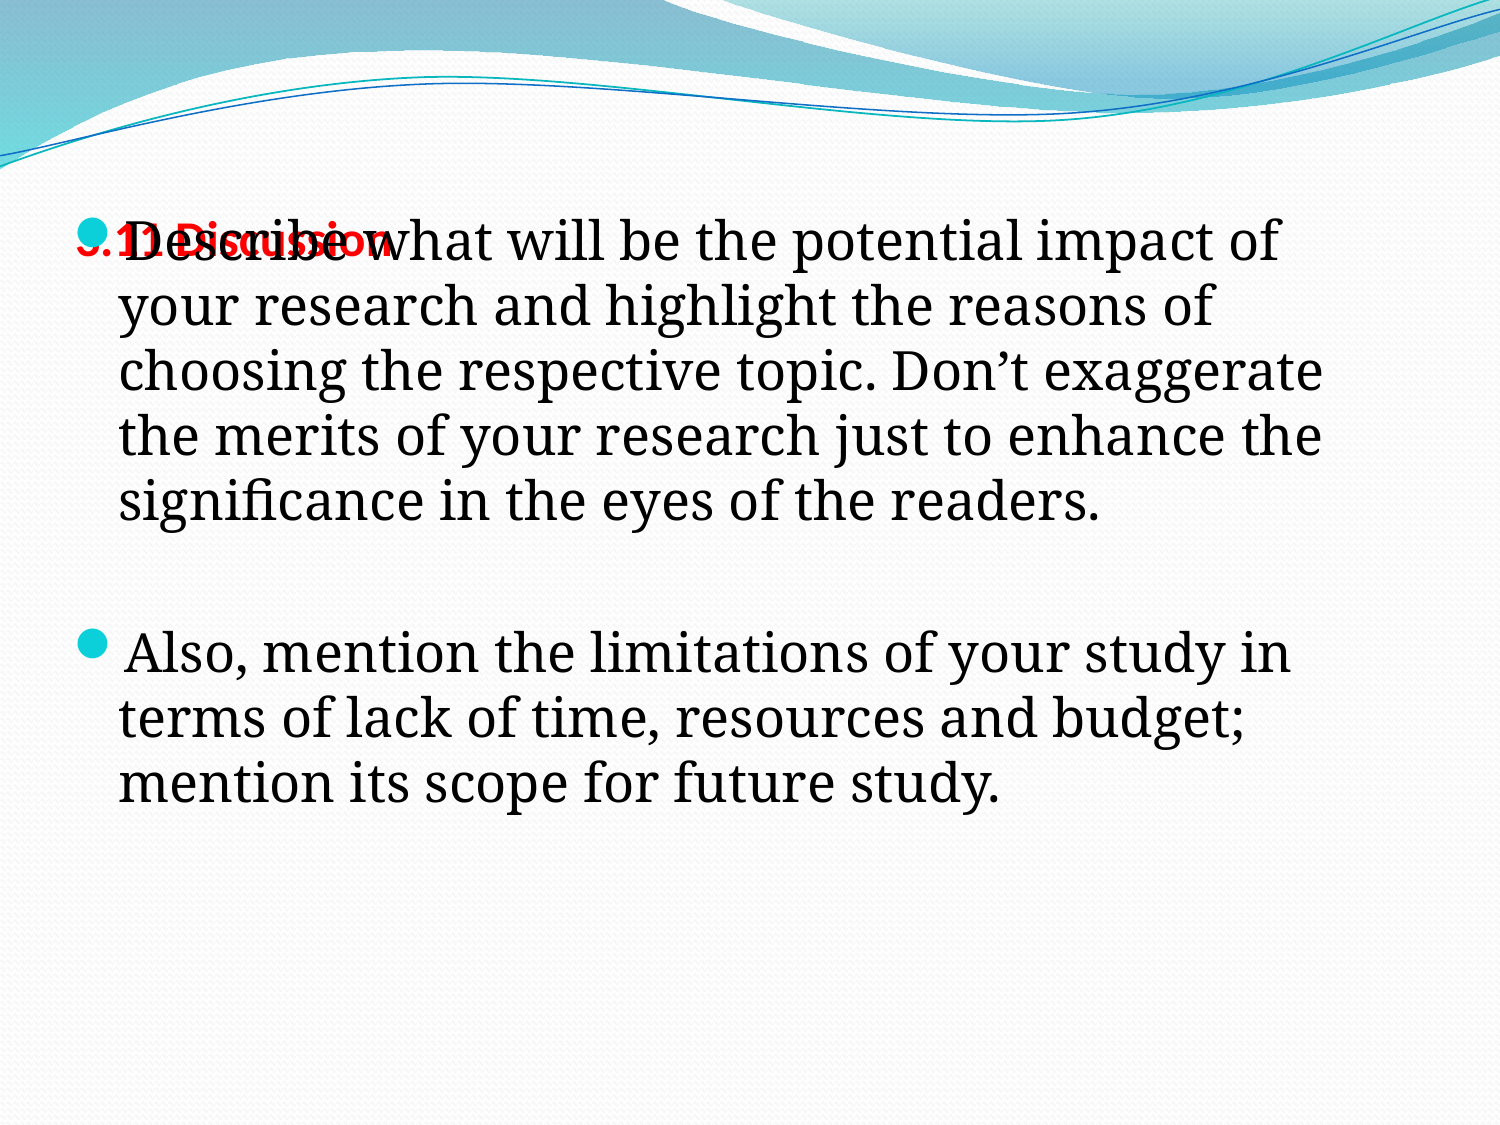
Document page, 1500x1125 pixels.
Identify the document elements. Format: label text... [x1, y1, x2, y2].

list Describe what will be the potential impact of your research and highlight the reasons of choosing the respective topic. Don’t exaggerate the merits of your research just to enhance the significance in the eyes of the readers. Also, mention the limitations of your study in terms of lack of time, resources and budget; mention its scope for future study. [58, 199, 1425, 1038]
